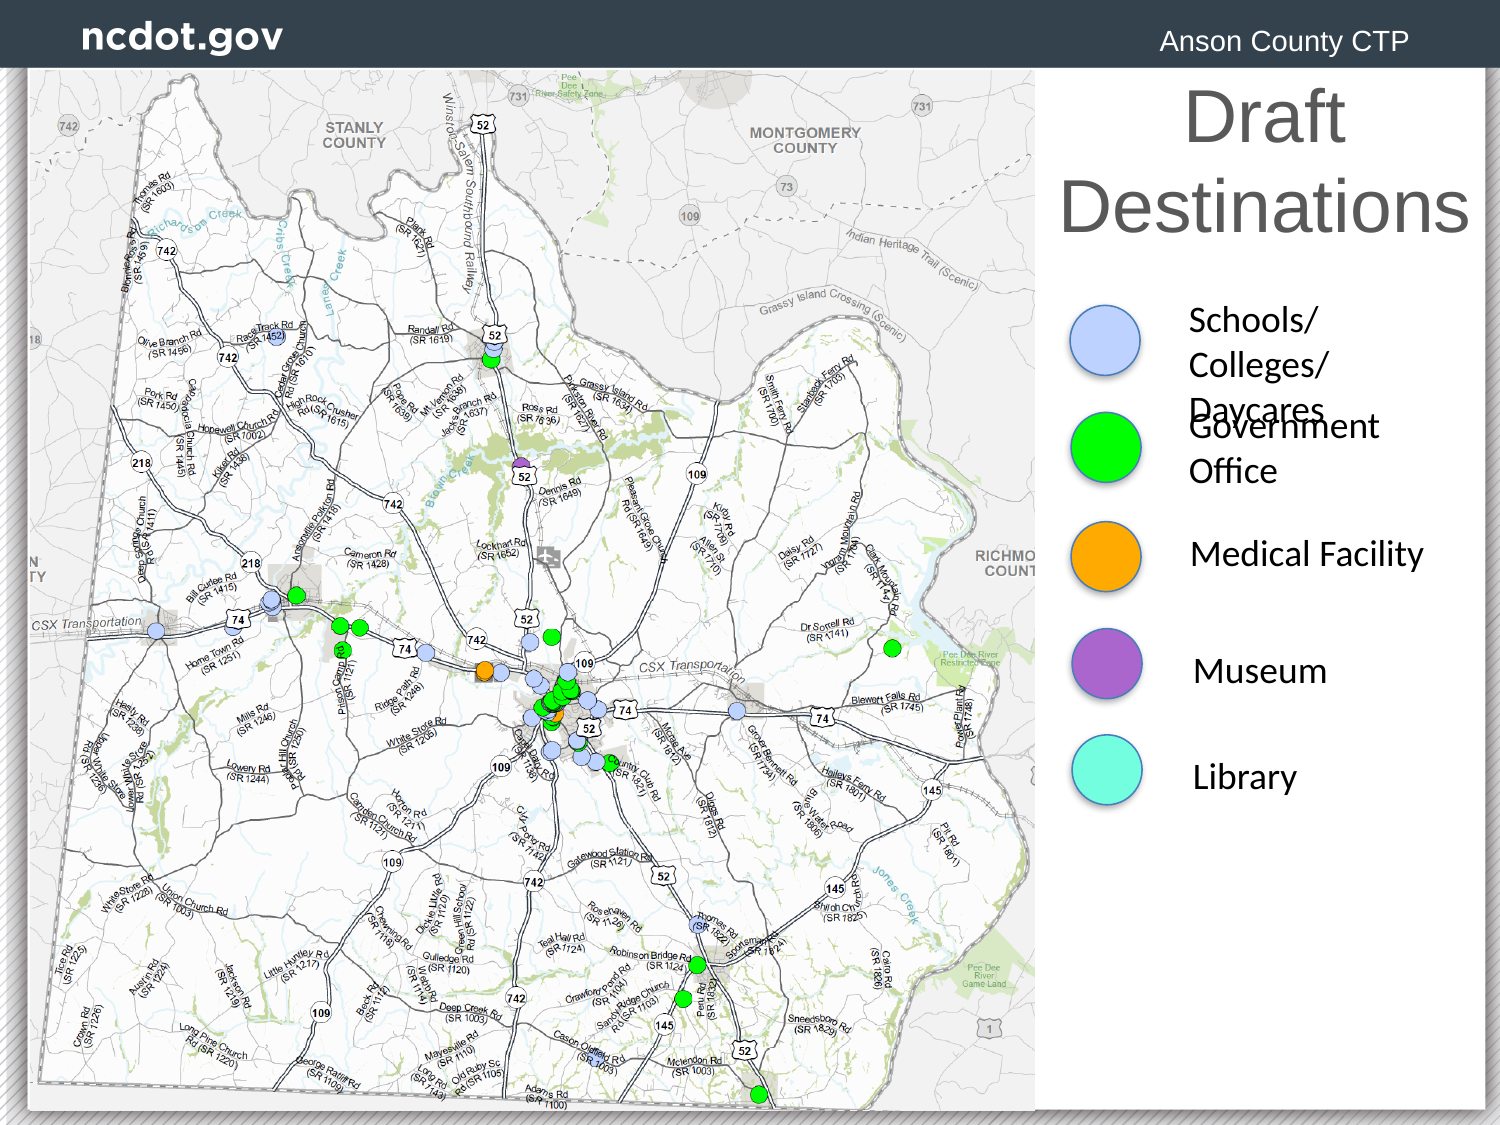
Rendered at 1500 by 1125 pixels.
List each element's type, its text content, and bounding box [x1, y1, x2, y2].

text_box Schools/Colleges/Daycares [1174, 287, 1480, 438]
text_box [1071, 734, 1143, 806]
text_box Museum [1178, 638, 1471, 699]
text_box [1071, 627, 1143, 700]
text_box [1070, 520, 1142, 593]
title Draft Destinations [911, 63, 1500, 251]
text_box Library [1178, 744, 1471, 805]
text_box [1070, 411, 1142, 484]
picture [0, 0, 1500, 1125]
text_box Government Office [1174, 393, 1467, 499]
list Anson County CTP [793, 14, 1425, 60]
text_box Medical Facility [1175, 521, 1468, 582]
text_box [1069, 304, 1141, 377]
